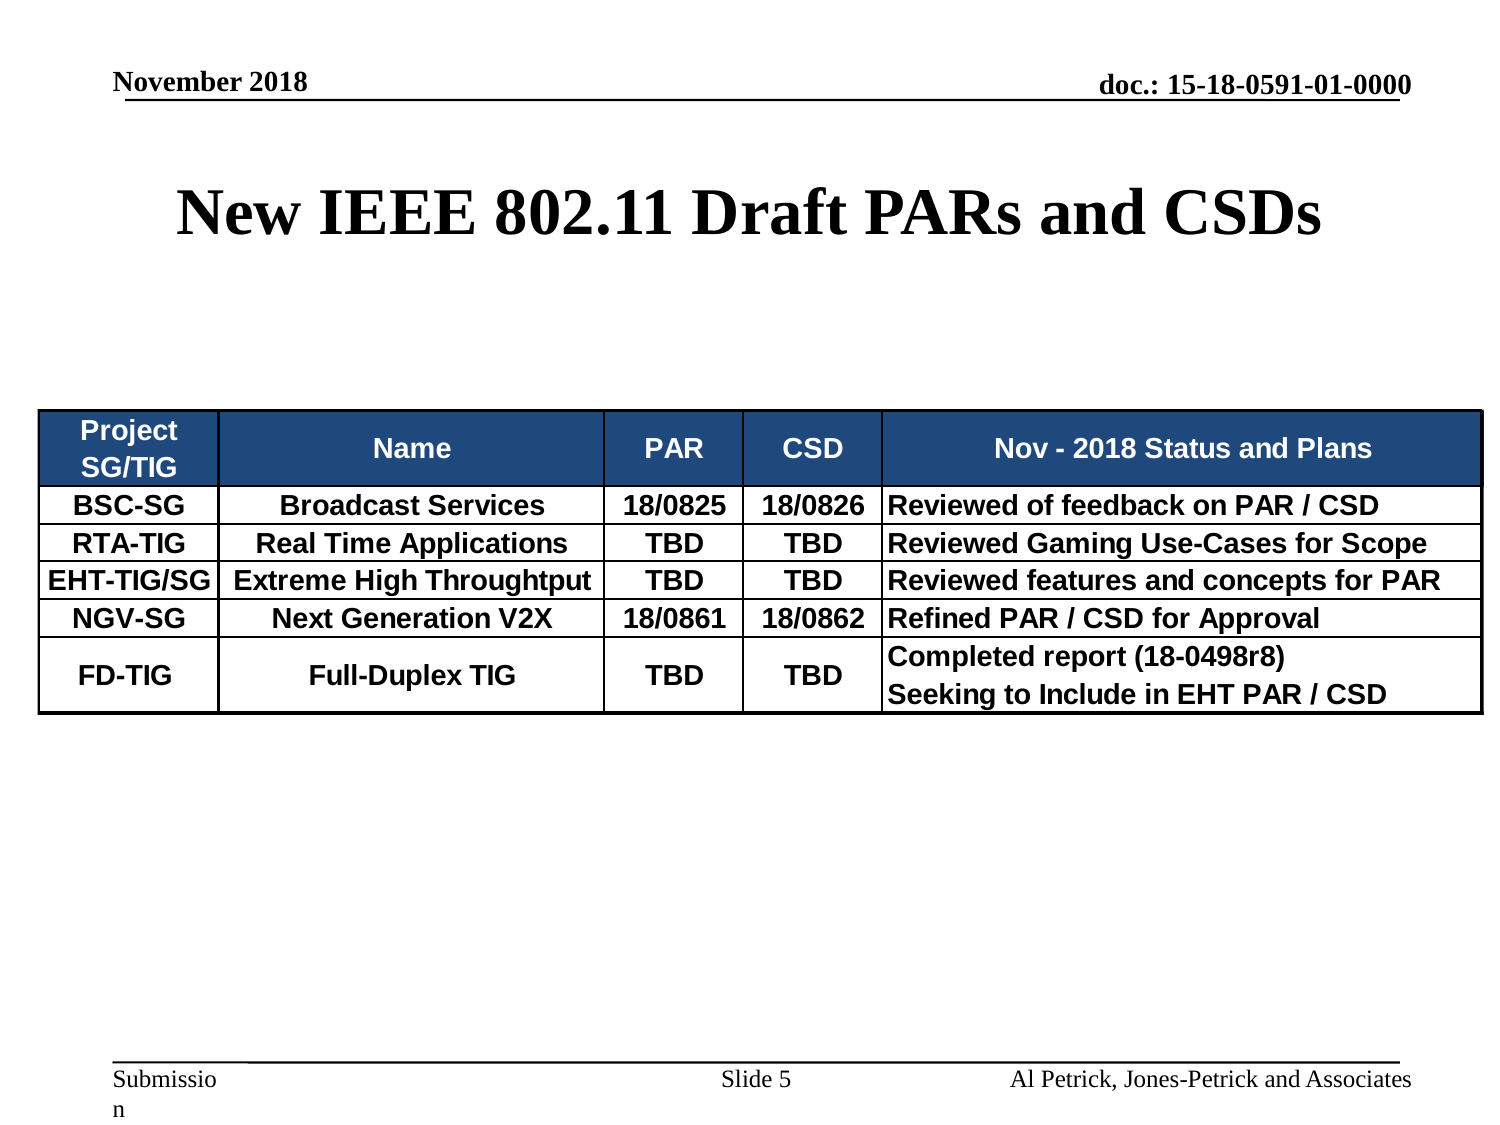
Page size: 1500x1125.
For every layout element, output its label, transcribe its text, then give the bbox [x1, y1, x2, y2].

picture [37, 409, 1485, 716]
footer Al Petrick, Jones-Petrick and Associates [900, 1062, 1413, 1093]
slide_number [112, 62, 375, 98]
title New IEEE 802.11 Draft PARs and CSDs [112, 120, 1388, 296]
slide_number Slide 5 [712, 1062, 800, 1093]
